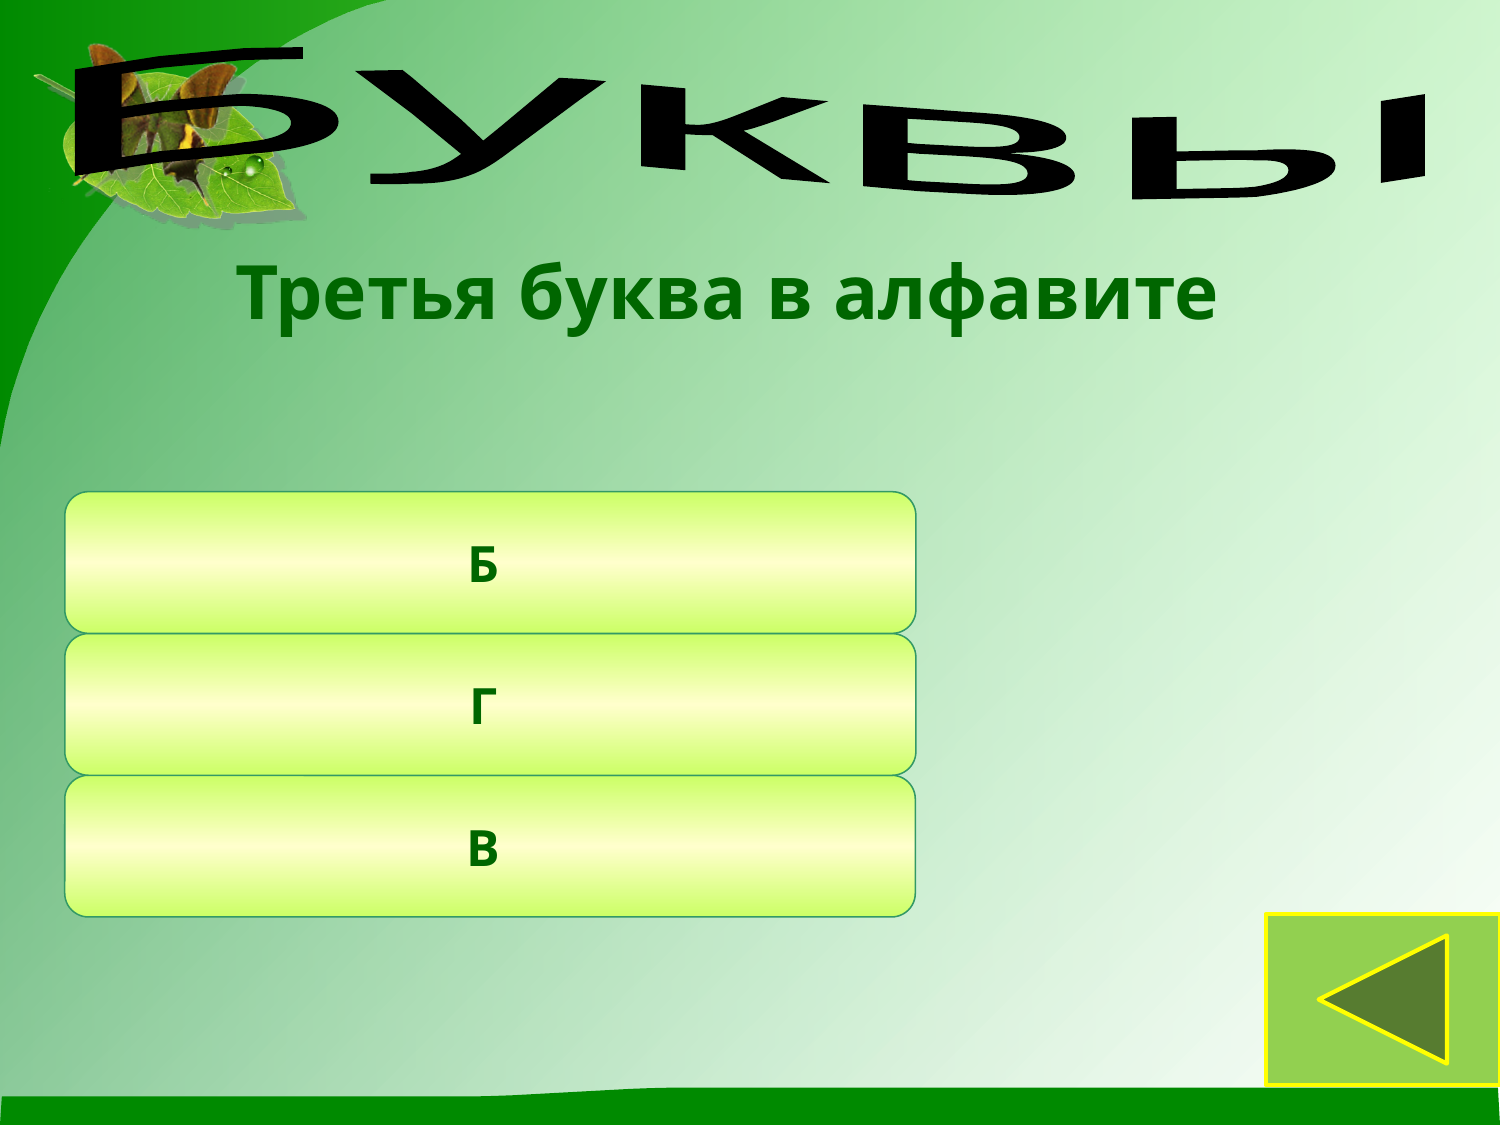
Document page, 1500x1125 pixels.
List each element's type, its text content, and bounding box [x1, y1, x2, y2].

text_box Г [64, 634, 916, 776]
list Третья буква в алфавите [175, 231, 1454, 423]
text_box Б [64, 491, 916, 634]
picture [24, 37, 300, 229]
text_box [1264, 912, 1500, 1087]
text_box В [64, 775, 916, 917]
